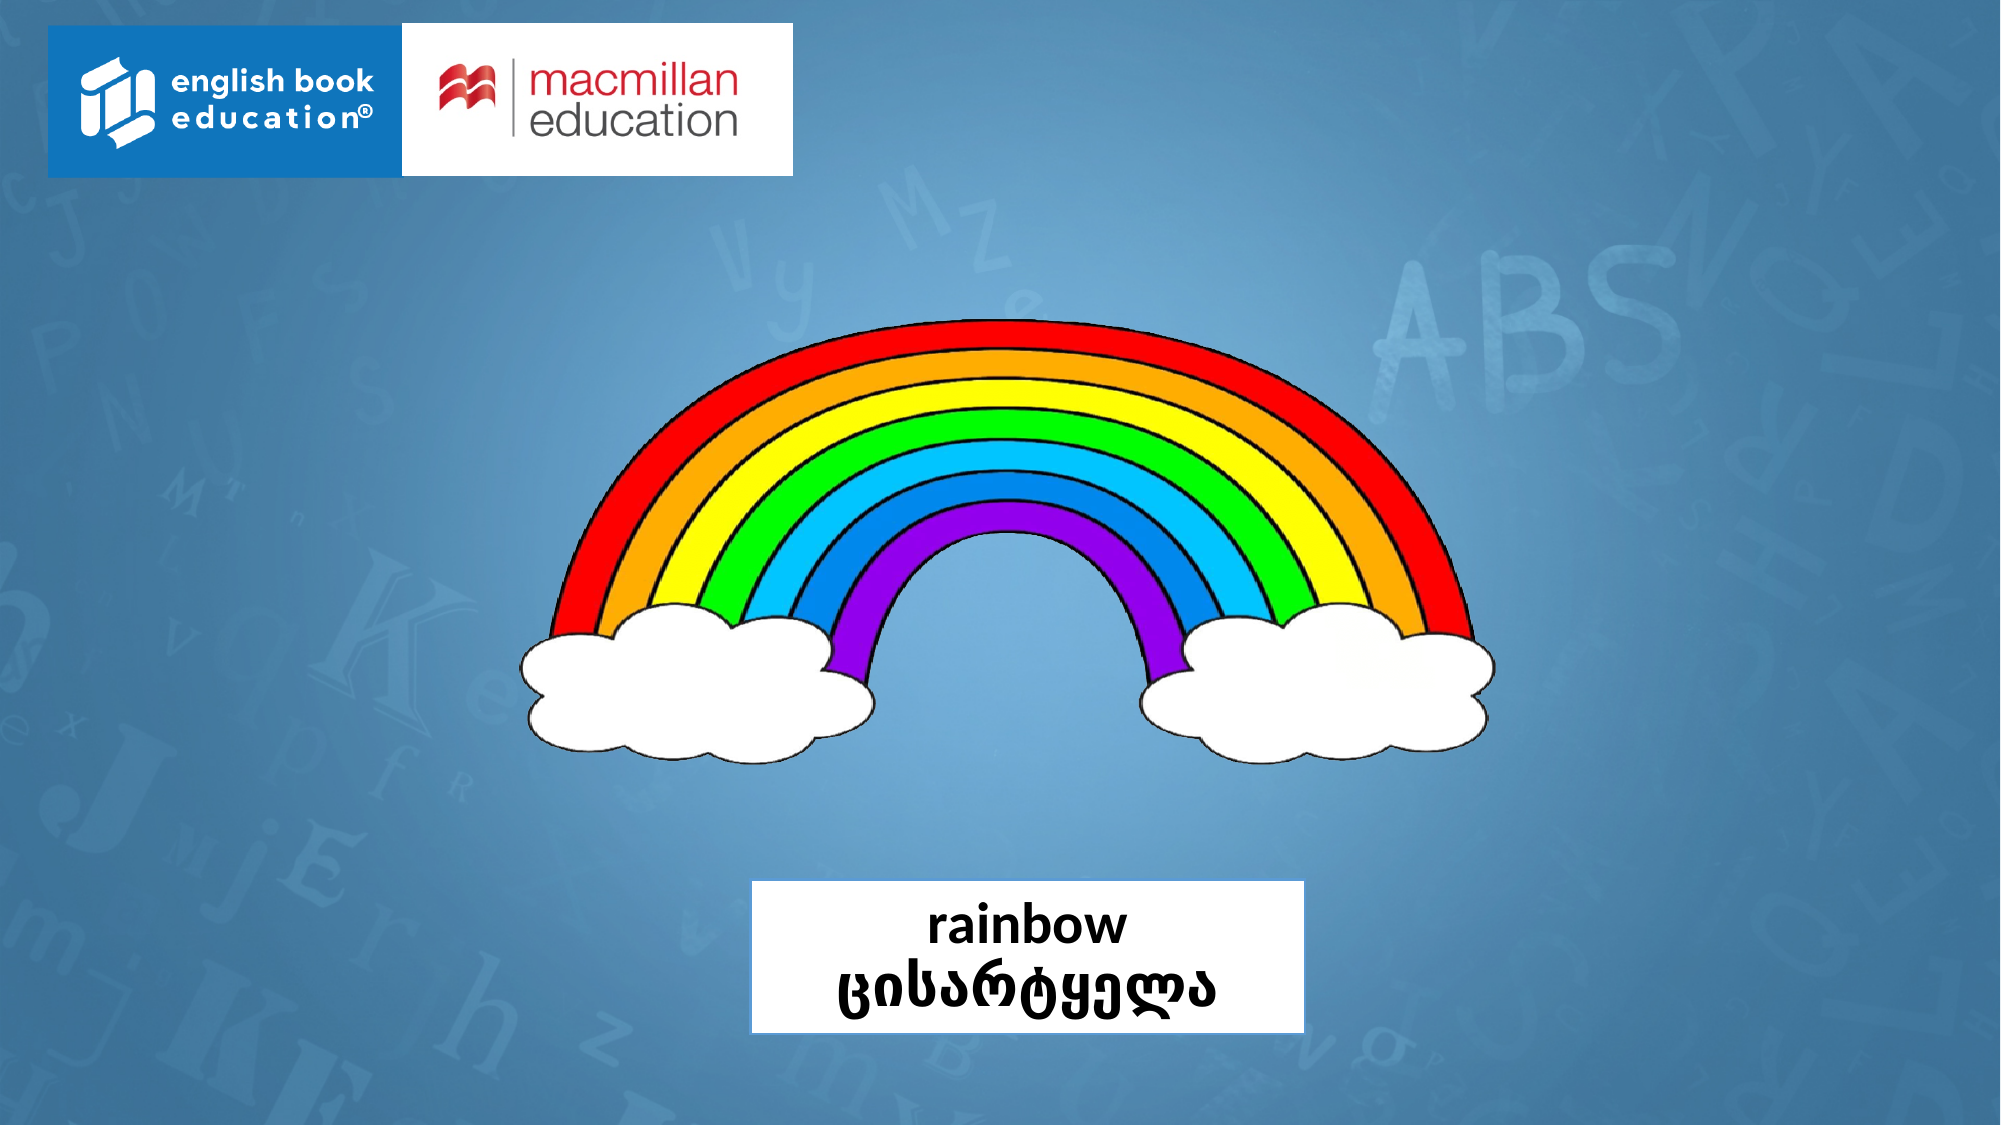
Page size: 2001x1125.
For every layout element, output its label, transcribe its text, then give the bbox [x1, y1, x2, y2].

text_box rainbow ცისარტყელა [749, 878, 1306, 1035]
picture [0, 0, 2001, 1125]
